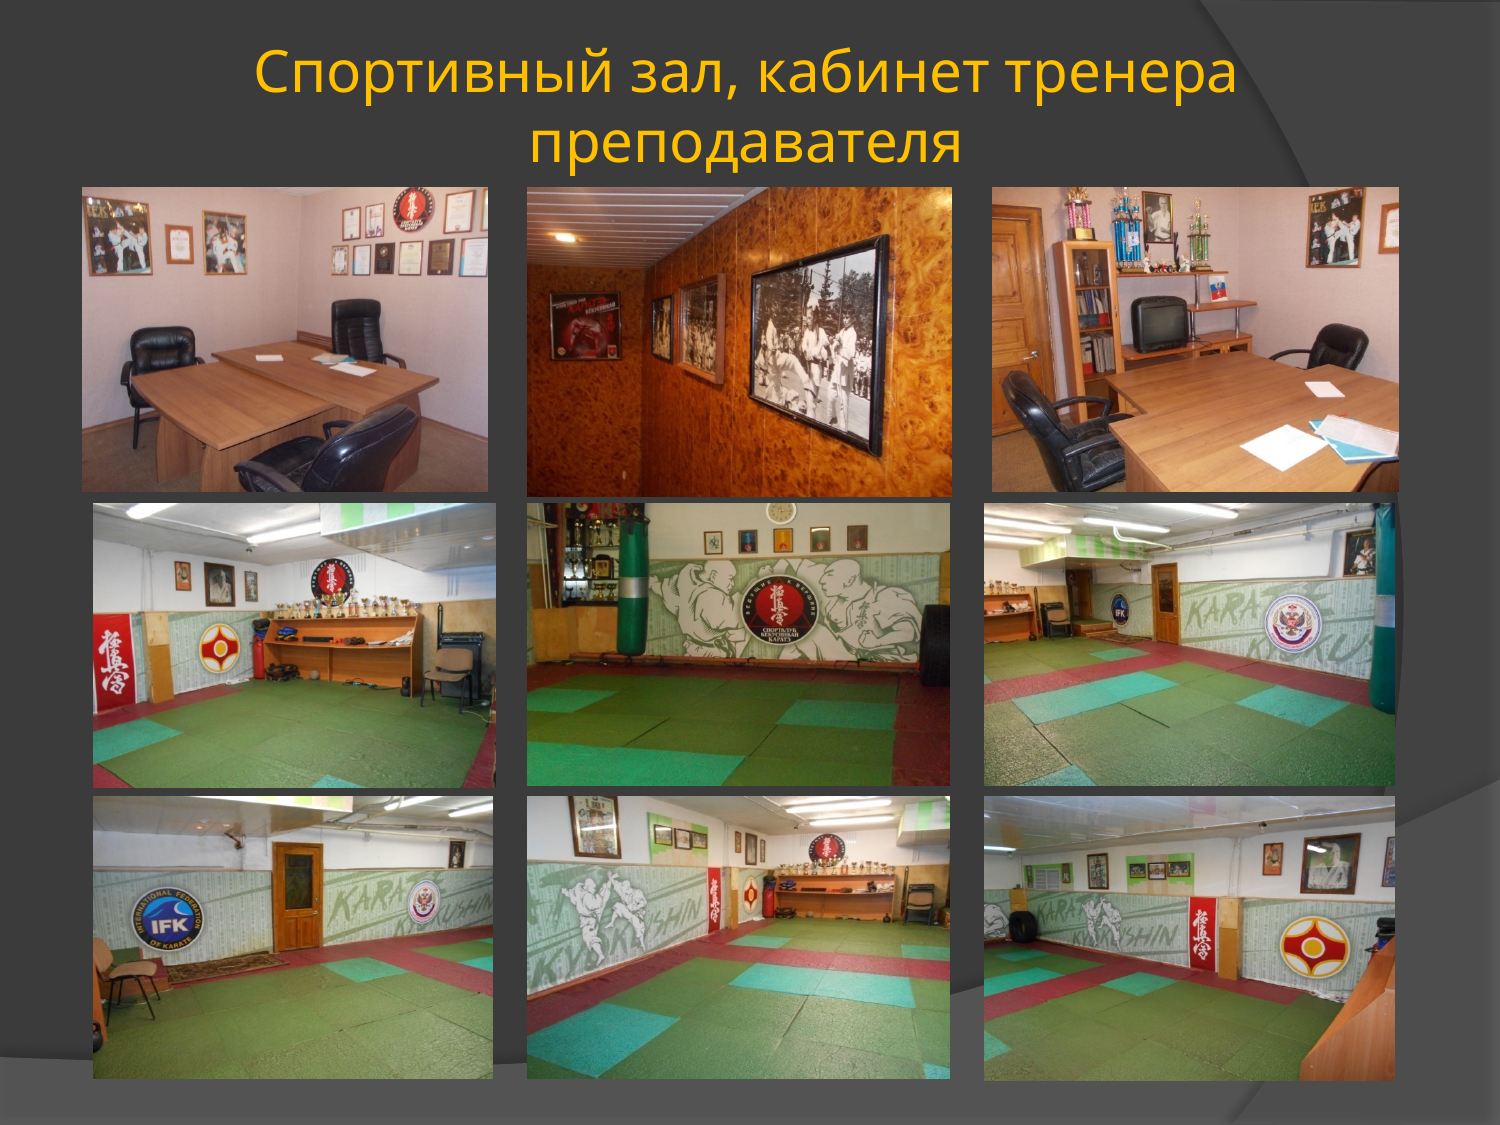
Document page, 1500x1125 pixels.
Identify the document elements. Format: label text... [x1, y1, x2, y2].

picture [984, 503, 1395, 786]
picture [81, 187, 489, 493]
picture [93, 503, 496, 788]
title Спортивный зал, кабинет тренера преподавателя [75, 45, 1418, 164]
picture [527, 796, 950, 1079]
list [527, 507, 950, 787]
picture [991, 187, 1399, 493]
picture [527, 187, 952, 497]
picture [93, 797, 493, 1079]
picture [984, 796, 1395, 1081]
